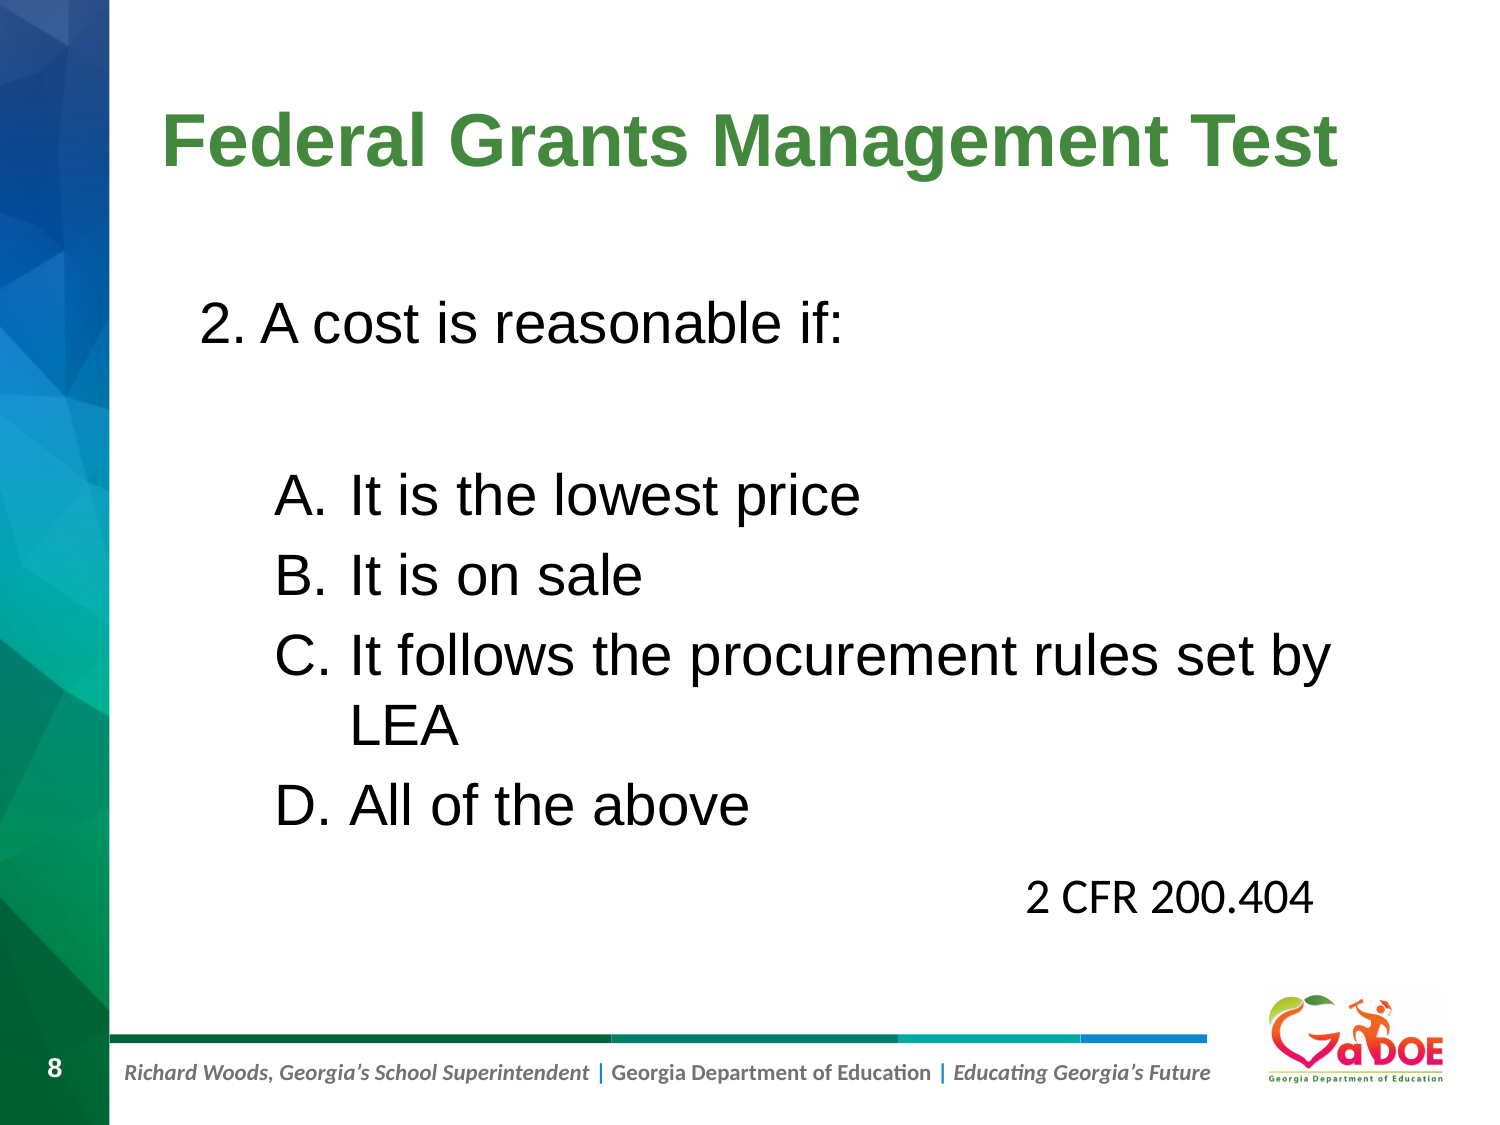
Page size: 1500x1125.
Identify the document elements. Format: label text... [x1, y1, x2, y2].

text_box 2 CFR 200.404 [1010, 856, 1410, 932]
title Federal Grants Management Test [146, 59, 1441, 225]
list 2. A cost is reasonable if: It is the lowest price It is on sale It follows the procurement rules set by LEA All of the above [184, 278, 1397, 958]
picture [1263, 987, 1447, 1089]
picture [0, 0, 110, 1125]
